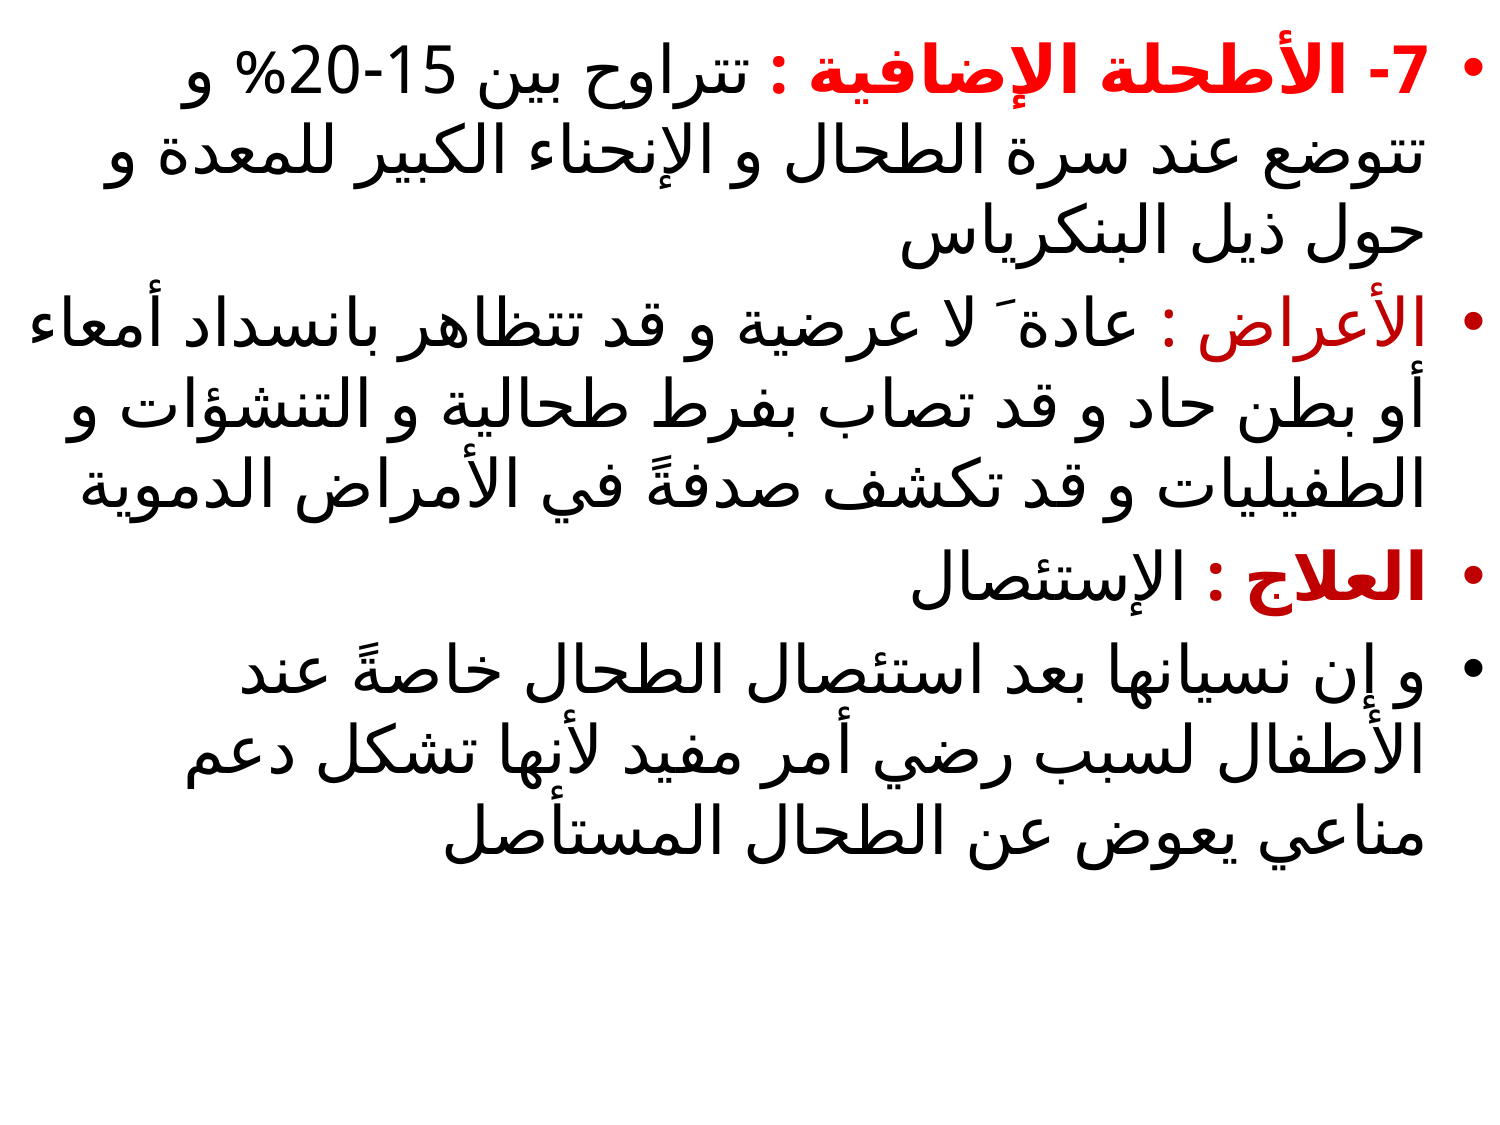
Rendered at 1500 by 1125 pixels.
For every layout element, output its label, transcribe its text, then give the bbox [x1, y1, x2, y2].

list 7- الأطحلة الإضافية : تتراوح بين 15-20% و تتوضع عند سرة الطحال و الإنحناء الكبير للمعدة و حول ذيل البنكرياس الأعراض : عادة َ لا عرضية و قد تتظاهر بانسداد أمعاء أو بطن حاد و قد تصاب بفرط طحالية و التنشؤات و الطفيليات و قد تكشف صدفةً في الأمراض الدموية العلاج : الإستئصال و إن نسيانها بعد استئصال الطحال خاصةً عند الأطفال لسبب رضي أمر مفيد لأنها تشكل دعم مناعي يعوض عن الطحال المستأصل [0, 19, 1500, 1005]
